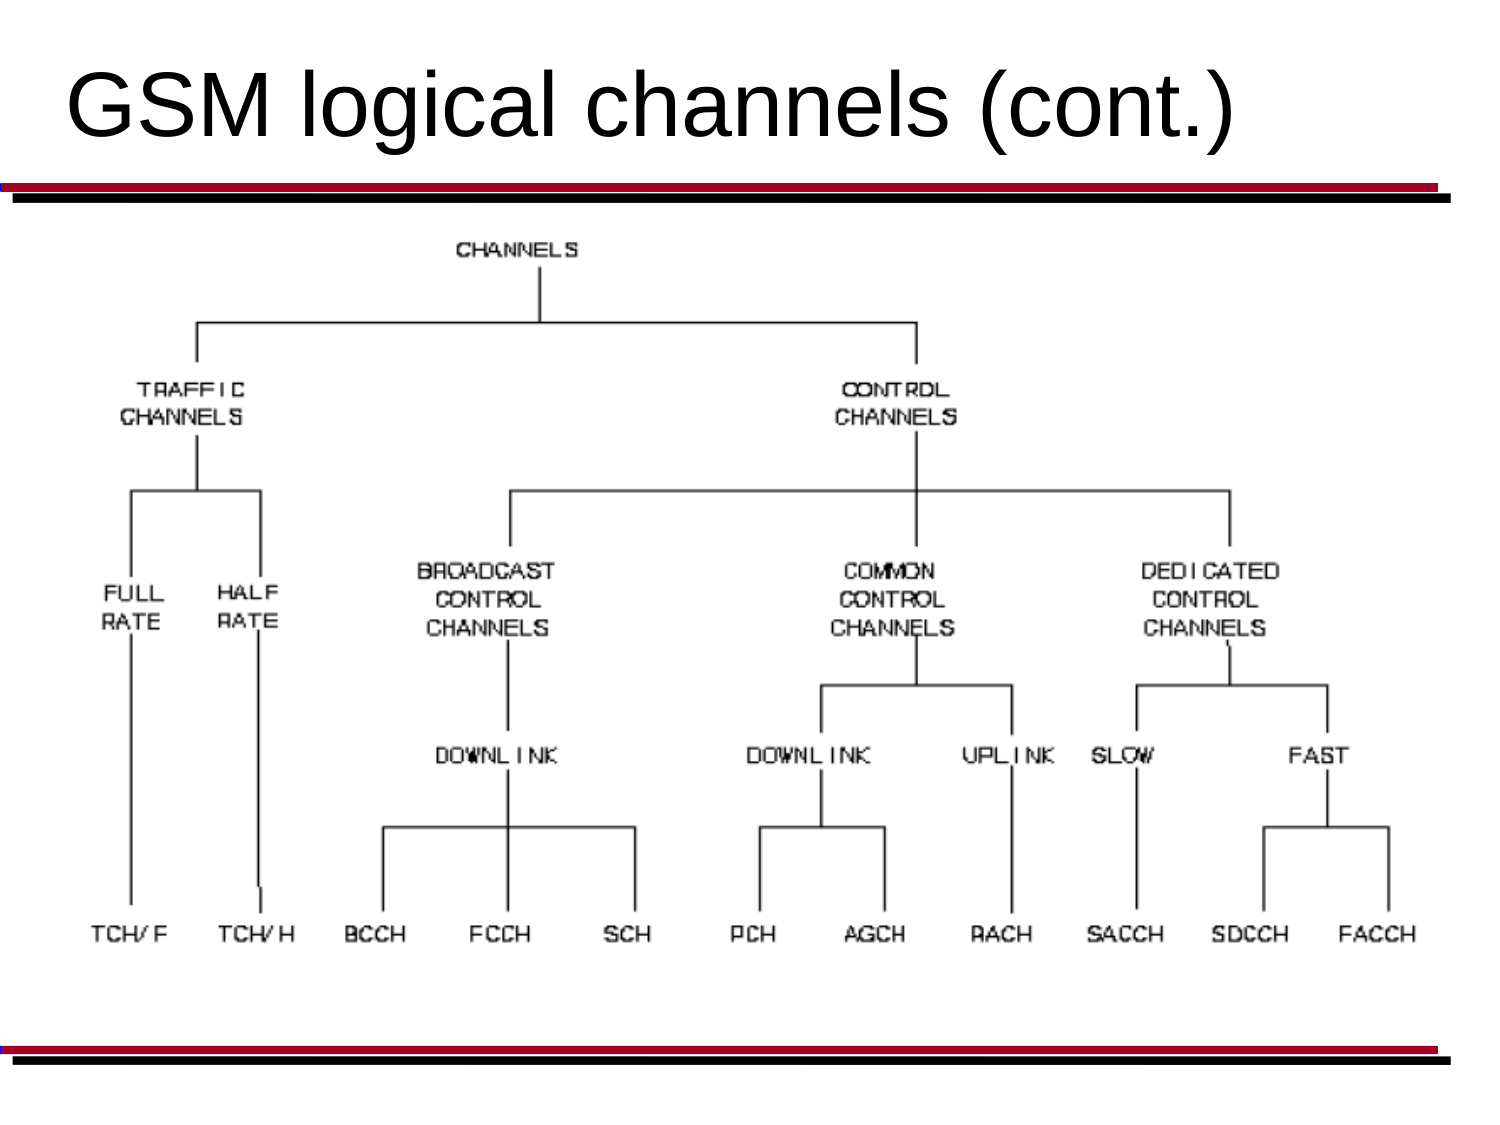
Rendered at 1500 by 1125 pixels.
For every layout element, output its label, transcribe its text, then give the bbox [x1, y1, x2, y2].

picture [62, 224, 1451, 963]
title GSM logical channels (cont.) [50, 0, 1425, 200]
